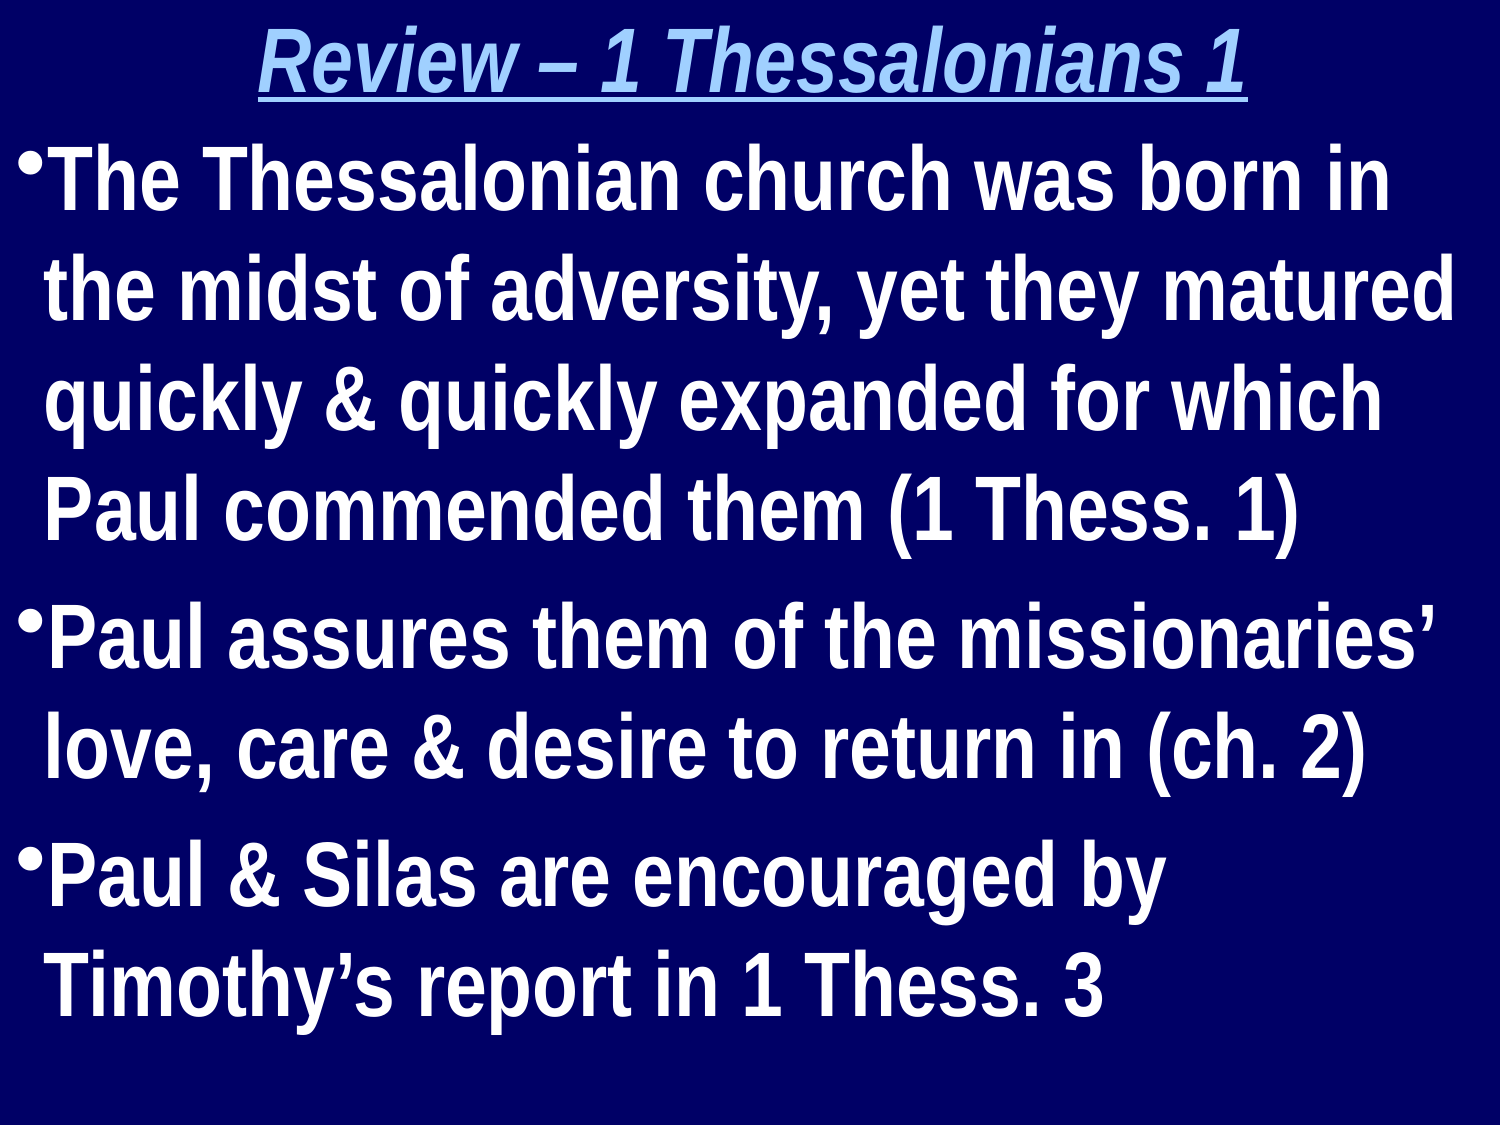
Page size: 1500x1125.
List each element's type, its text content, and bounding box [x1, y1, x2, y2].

title Review – 1 Thessalonians 1 [3, 0, 1500, 111]
list The Thessalonian church was born in the midst of adversity, yet they matured quickly & quickly expanded for which Paul commended them (1 Thess. 1) Paul assures them of the missionaries’ love, care & desire to return in (ch. 2) Paul & Silas are encouraged by Timothy’s report in 1 Thess. 3 [0, 111, 1500, 1125]
